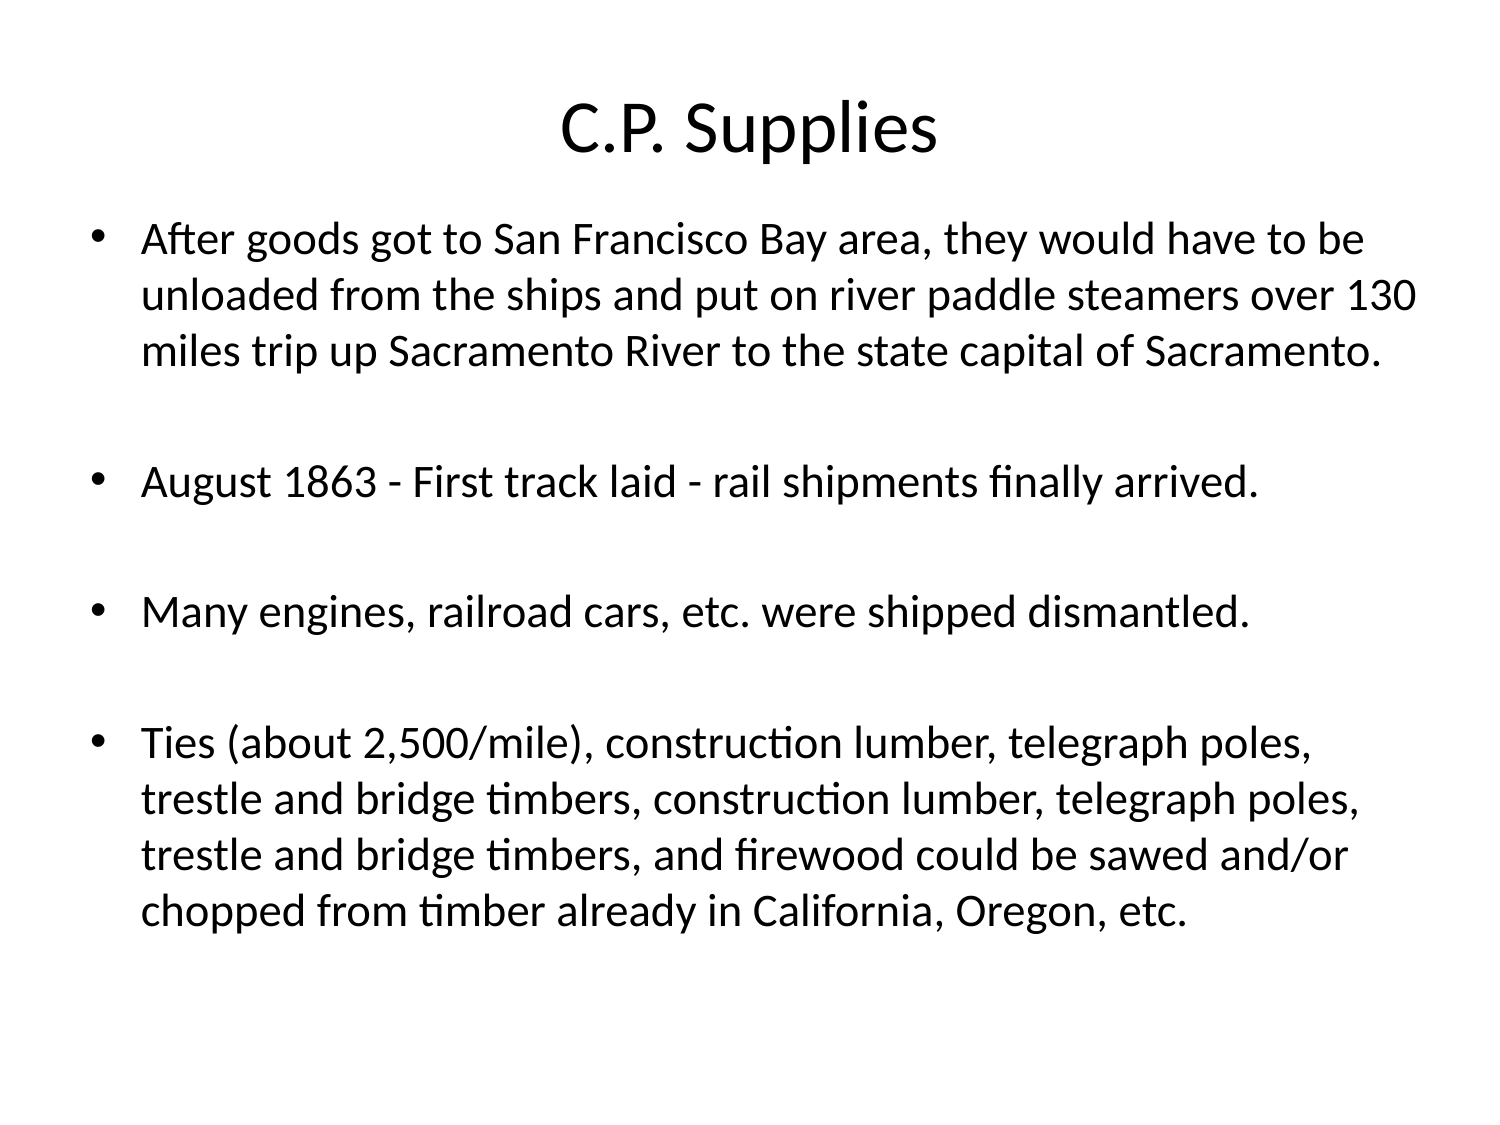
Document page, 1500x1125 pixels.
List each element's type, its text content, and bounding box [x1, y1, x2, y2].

title C.P. Supplies [75, 45, 1425, 200]
list After goods got to San Francisco Bay area, they would have to be unloaded from the ships and put on river paddle steamers over 130 miles trip up Sacramento River to the state capital of Sacramento. August 1863 - First track laid - rail shipments finally arrived. Many engines, railroad cars, etc. were shipped dismantled. Ties (about 2,500/mile), construction lumber, telegraph poles, trestle and bridge timbers, construction lumber, telegraph poles, trestle and bridge timbers, and firewood could be sawed and/or chopped from timber already in California, Oregon, etc. [75, 200, 1438, 1063]
